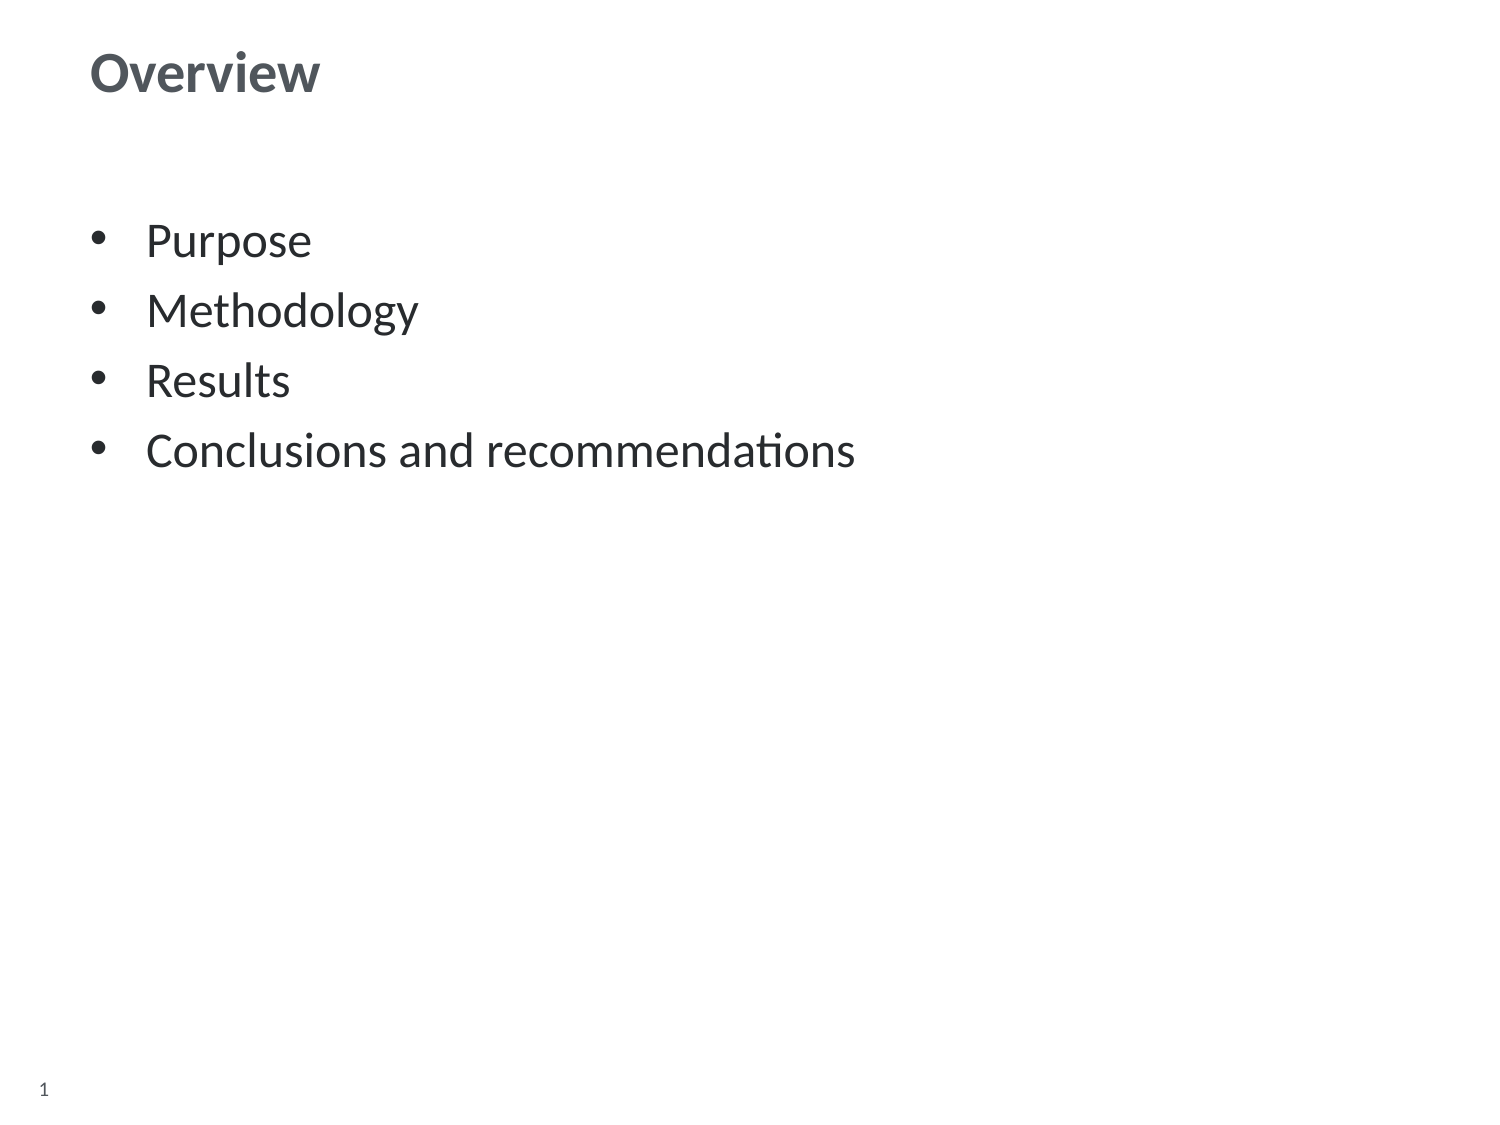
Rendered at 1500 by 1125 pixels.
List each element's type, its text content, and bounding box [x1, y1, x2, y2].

list Purpose Methodology Results Conclusions and recommendations [75, 200, 1425, 943]
title Overview [75, 0, 1425, 150]
